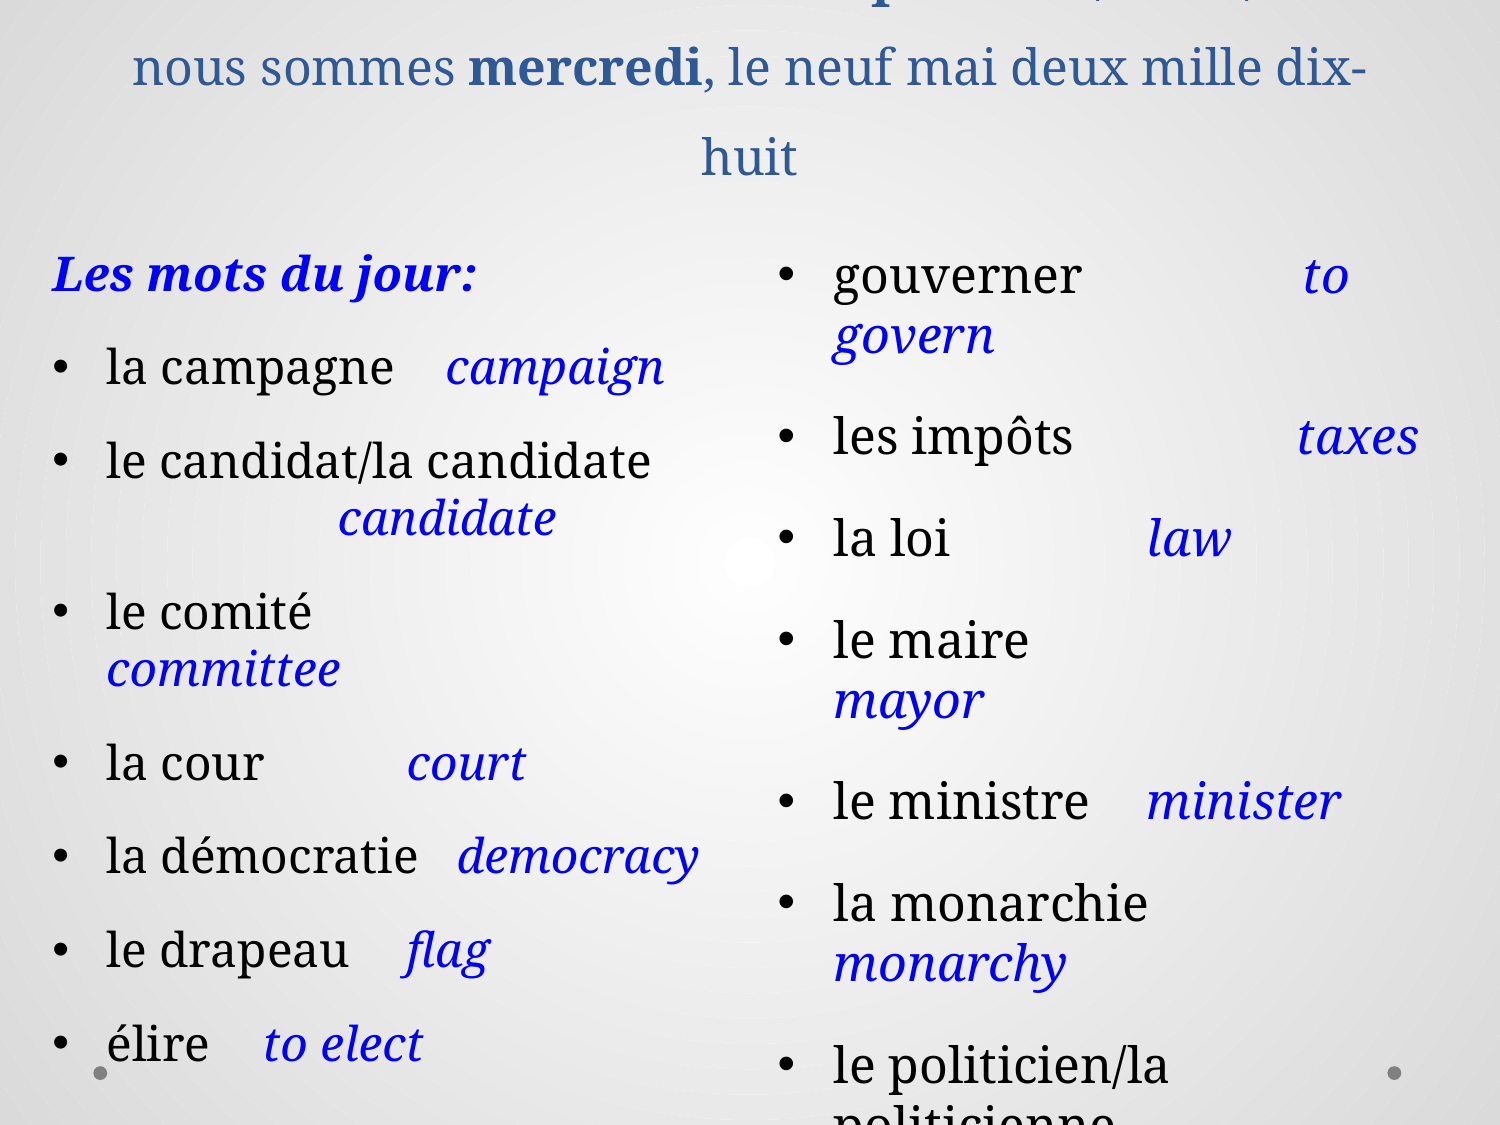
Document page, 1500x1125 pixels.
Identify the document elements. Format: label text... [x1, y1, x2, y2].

title la semaine numéro trente-quatre: 7/5 – 11/5 nous sommes mercredi, le neuf mai deux mille dix-huit [75, 0, 1425, 194]
list gouverner to govern les impôts taxes la loi law le maire mayor le ministre minister la monarchie monarchy le politicien/la politicienne politician la politique politics [762, 235, 1461, 1092]
list Les mots du jour: la campagne campaign le candidat/la candidate candidate le comité committee la cour court la démocratie democracy le drapeau flag élire to elect [37, 235, 723, 1092]
